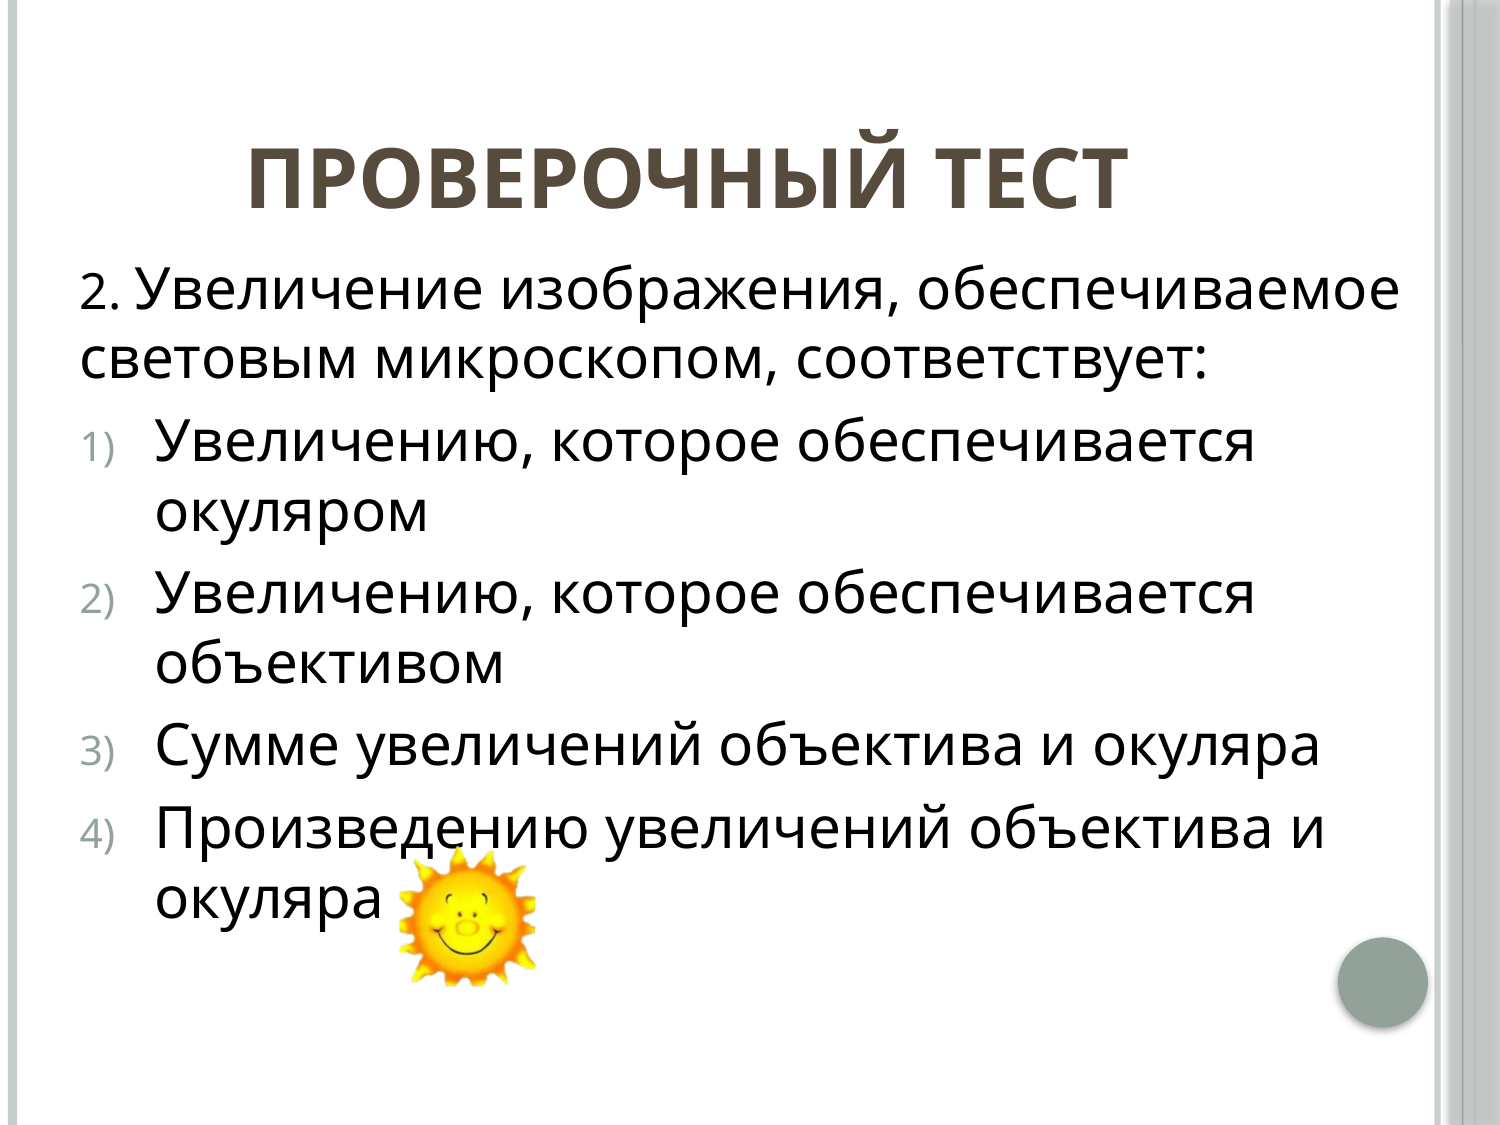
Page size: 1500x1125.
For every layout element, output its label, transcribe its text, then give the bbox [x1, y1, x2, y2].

list 2. Увеличение изображения, обеспечиваемое световым микроскопом, соответствует: Увеличению, которое обеспечивается окуляром Увеличению, которое обеспечивается объективом Сумме увеличений объектива и окуляра Произведению увеличений объектива и окуляра [64, 243, 1424, 1094]
title Проверочный тест [75, 45, 1300, 233]
picture [383, 829, 554, 1005]
